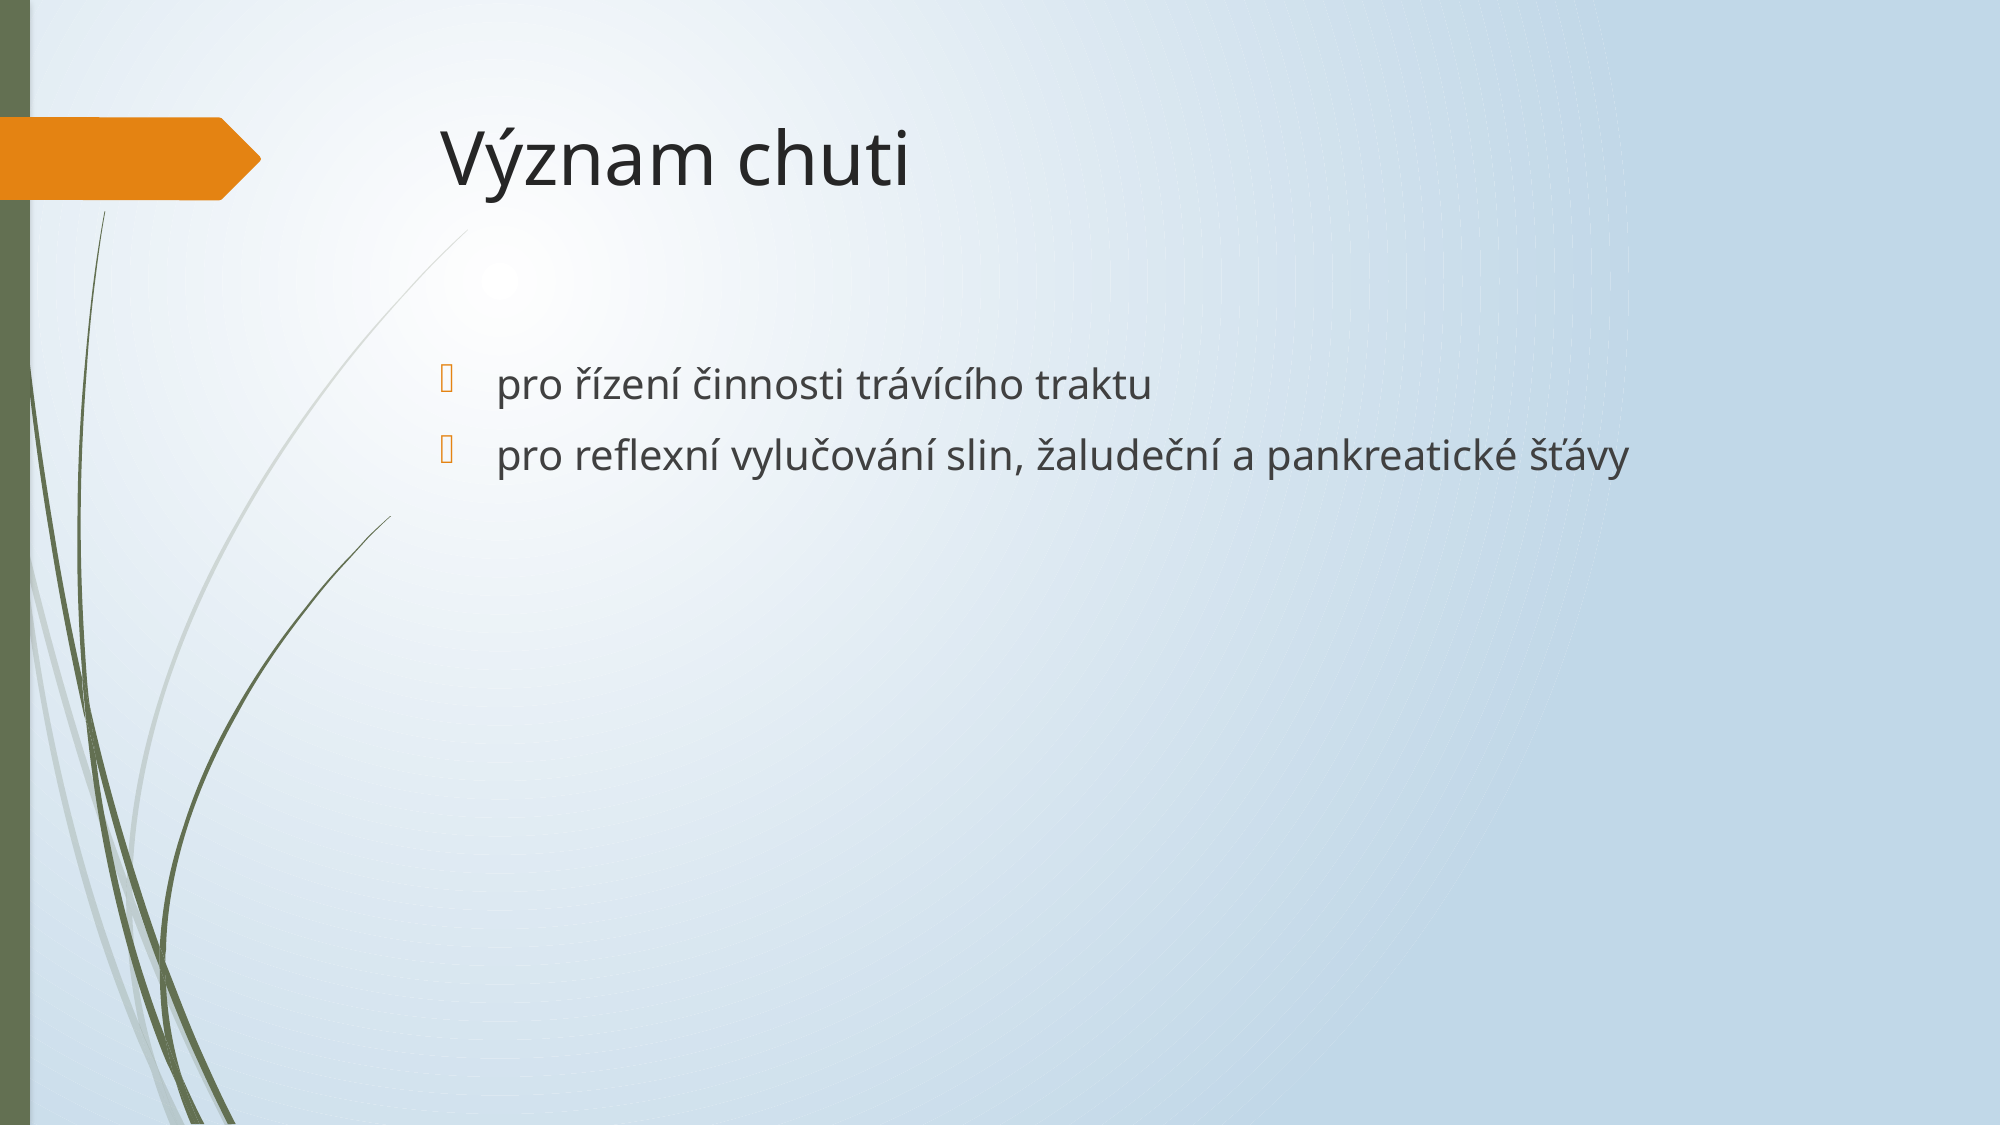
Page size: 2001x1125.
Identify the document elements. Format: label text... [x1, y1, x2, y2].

title Význam chuti [425, 102, 1888, 313]
list pro řízení činnosti trávícího traktu pro reflexní vylučování slin, žaludeční a pankreatické šťávy [424, 350, 1888, 988]
